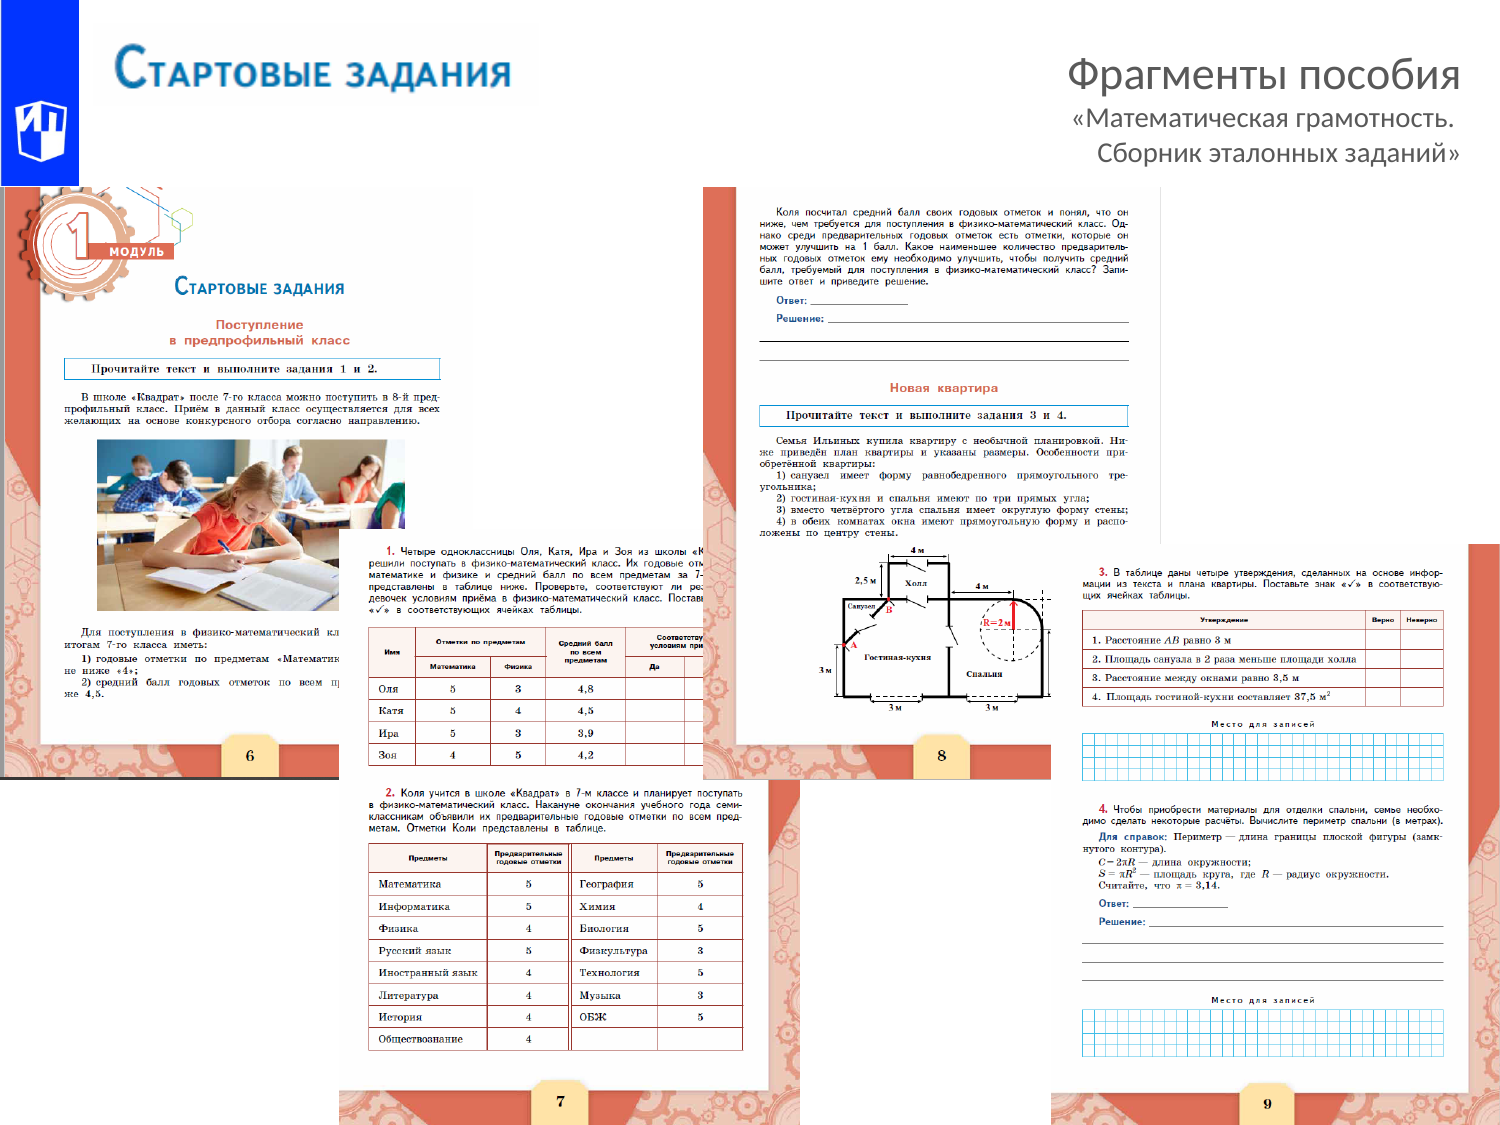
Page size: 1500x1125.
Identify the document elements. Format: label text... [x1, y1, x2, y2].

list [0, 187, 474, 780]
title Фрагменты пособия «Математическая грамотность. Сборник эталонных заданий» [515, 35, 1477, 211]
picture [93, 23, 540, 106]
picture [339, 187, 1500, 1125]
picture [0, 0, 80, 186]
